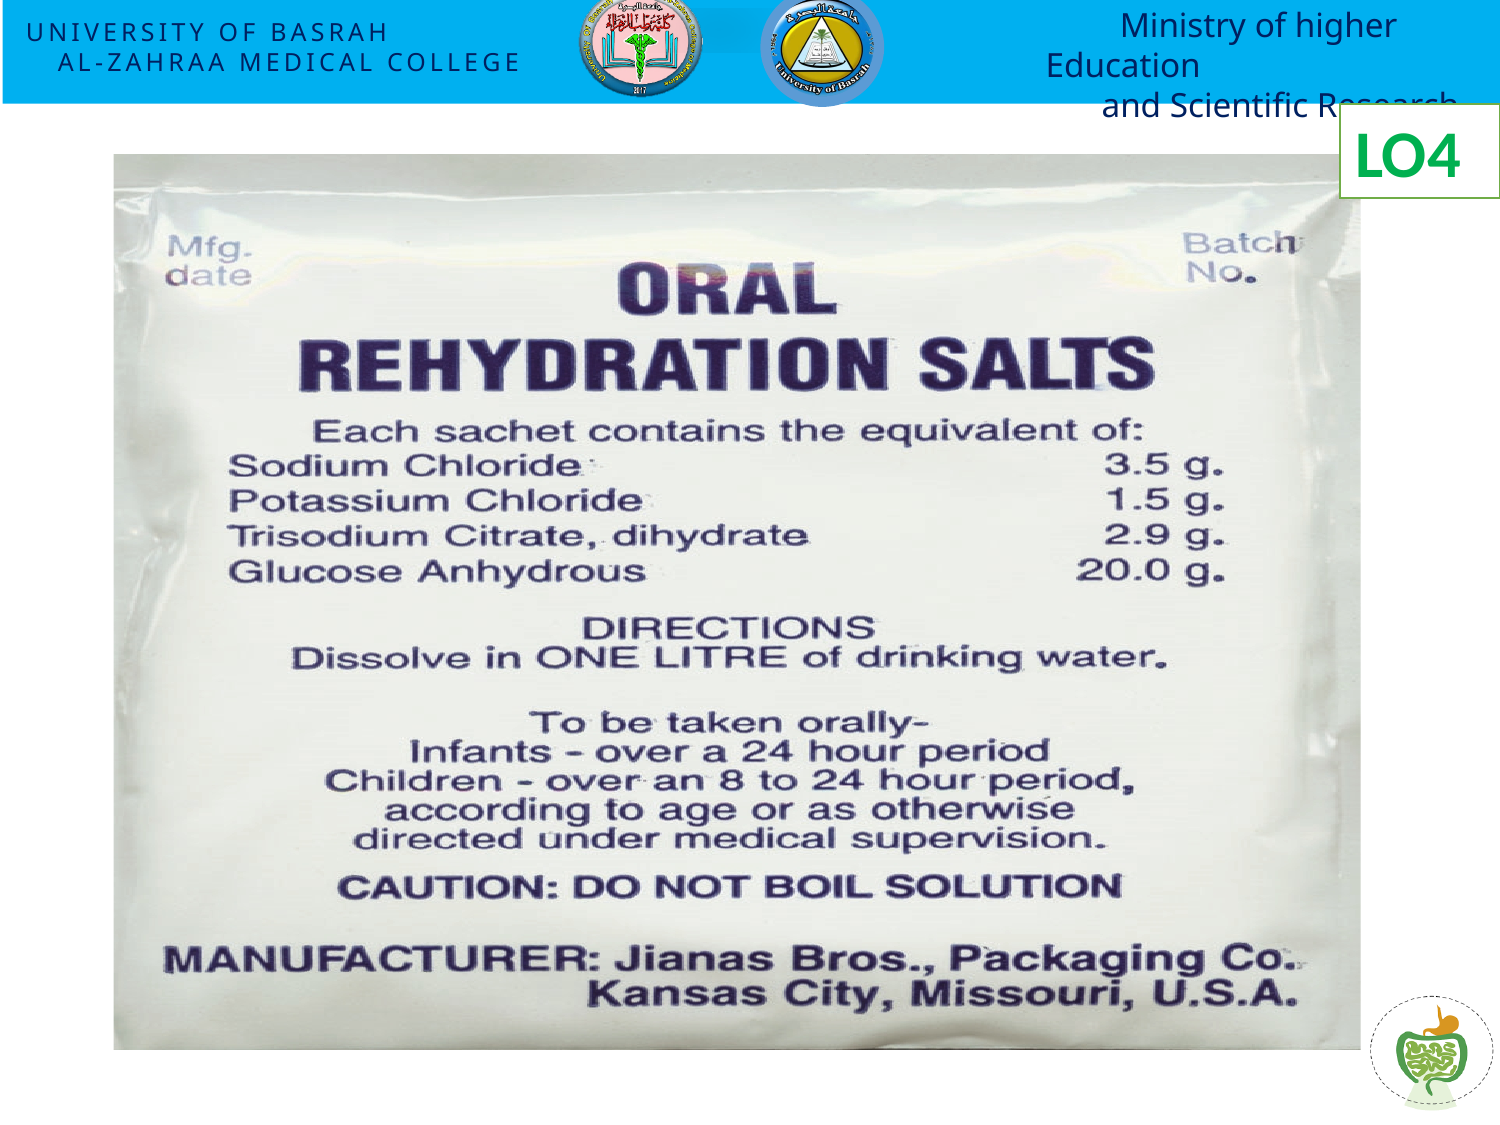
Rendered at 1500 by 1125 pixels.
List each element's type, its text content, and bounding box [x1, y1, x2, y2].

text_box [2, 0, 1500, 104]
text_box LO4 [1339, 104, 1500, 199]
picture [113, 154, 1500, 1113]
picture [765, 0, 879, 102]
